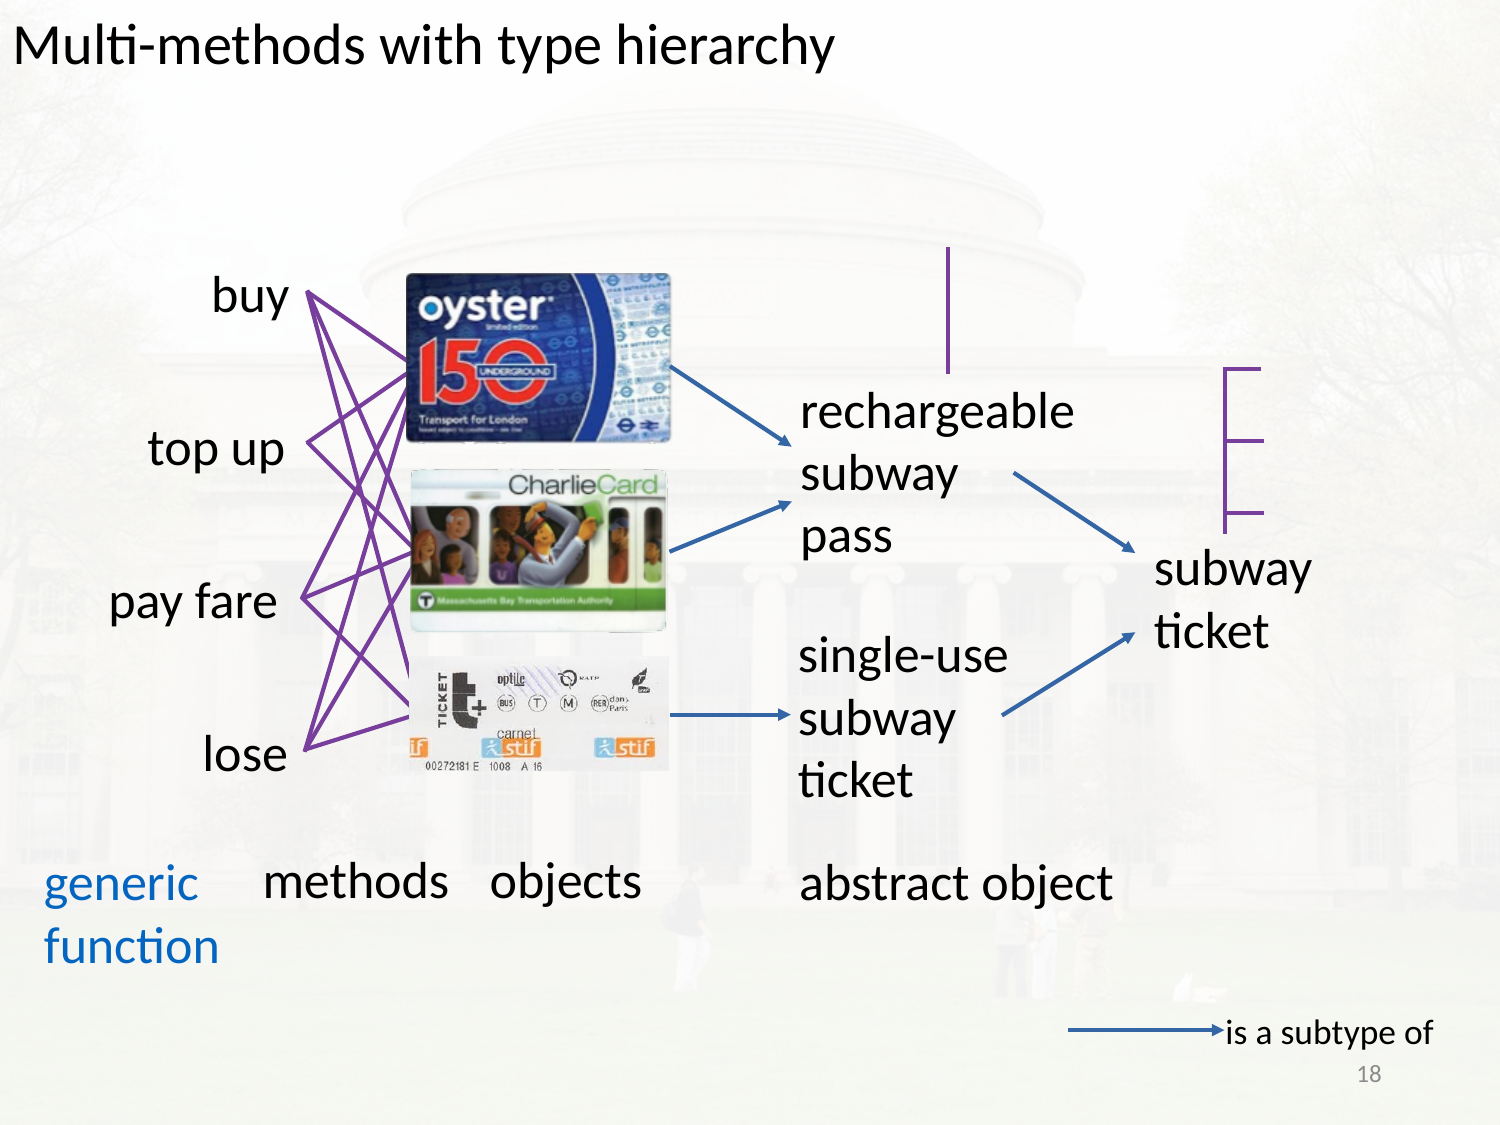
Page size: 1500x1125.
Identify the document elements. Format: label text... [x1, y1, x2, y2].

text_box Multi-methods with type hierarchy [7, 0, 842, 82]
text_box pay fare [102, 560, 284, 635]
text_box is a subtype of [1219, 1003, 1440, 1058]
picture [406, 273, 673, 445]
text_box single-use subway ticket [792, 614, 1016, 814]
text_box generic function [38, 842, 226, 980]
text_box methods [256, 840, 456, 916]
text_box [1001, 632, 1136, 716]
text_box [301, 290, 420, 752]
text_box [669, 500, 792, 552]
text_box [1068, 1023, 1219, 1037]
text_box rechargeable subway pass [794, 370, 1082, 570]
text_box [1106, 534, 1136, 554]
text_box [673, 368, 792, 447]
slide_number 18 [1059, 1042, 1397, 1103]
text_box lose [196, 714, 294, 789]
text_box subway ticket [1148, 527, 1319, 665]
text_box objects [483, 840, 649, 916]
text_box [669, 708, 791, 721]
picture [409, 656, 669, 771]
text_box buy [205, 254, 296, 329]
picture [410, 468, 669, 634]
text_box abstract object [793, 842, 1121, 917]
text_box top up [141, 407, 292, 482]
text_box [947, 247, 1265, 534]
